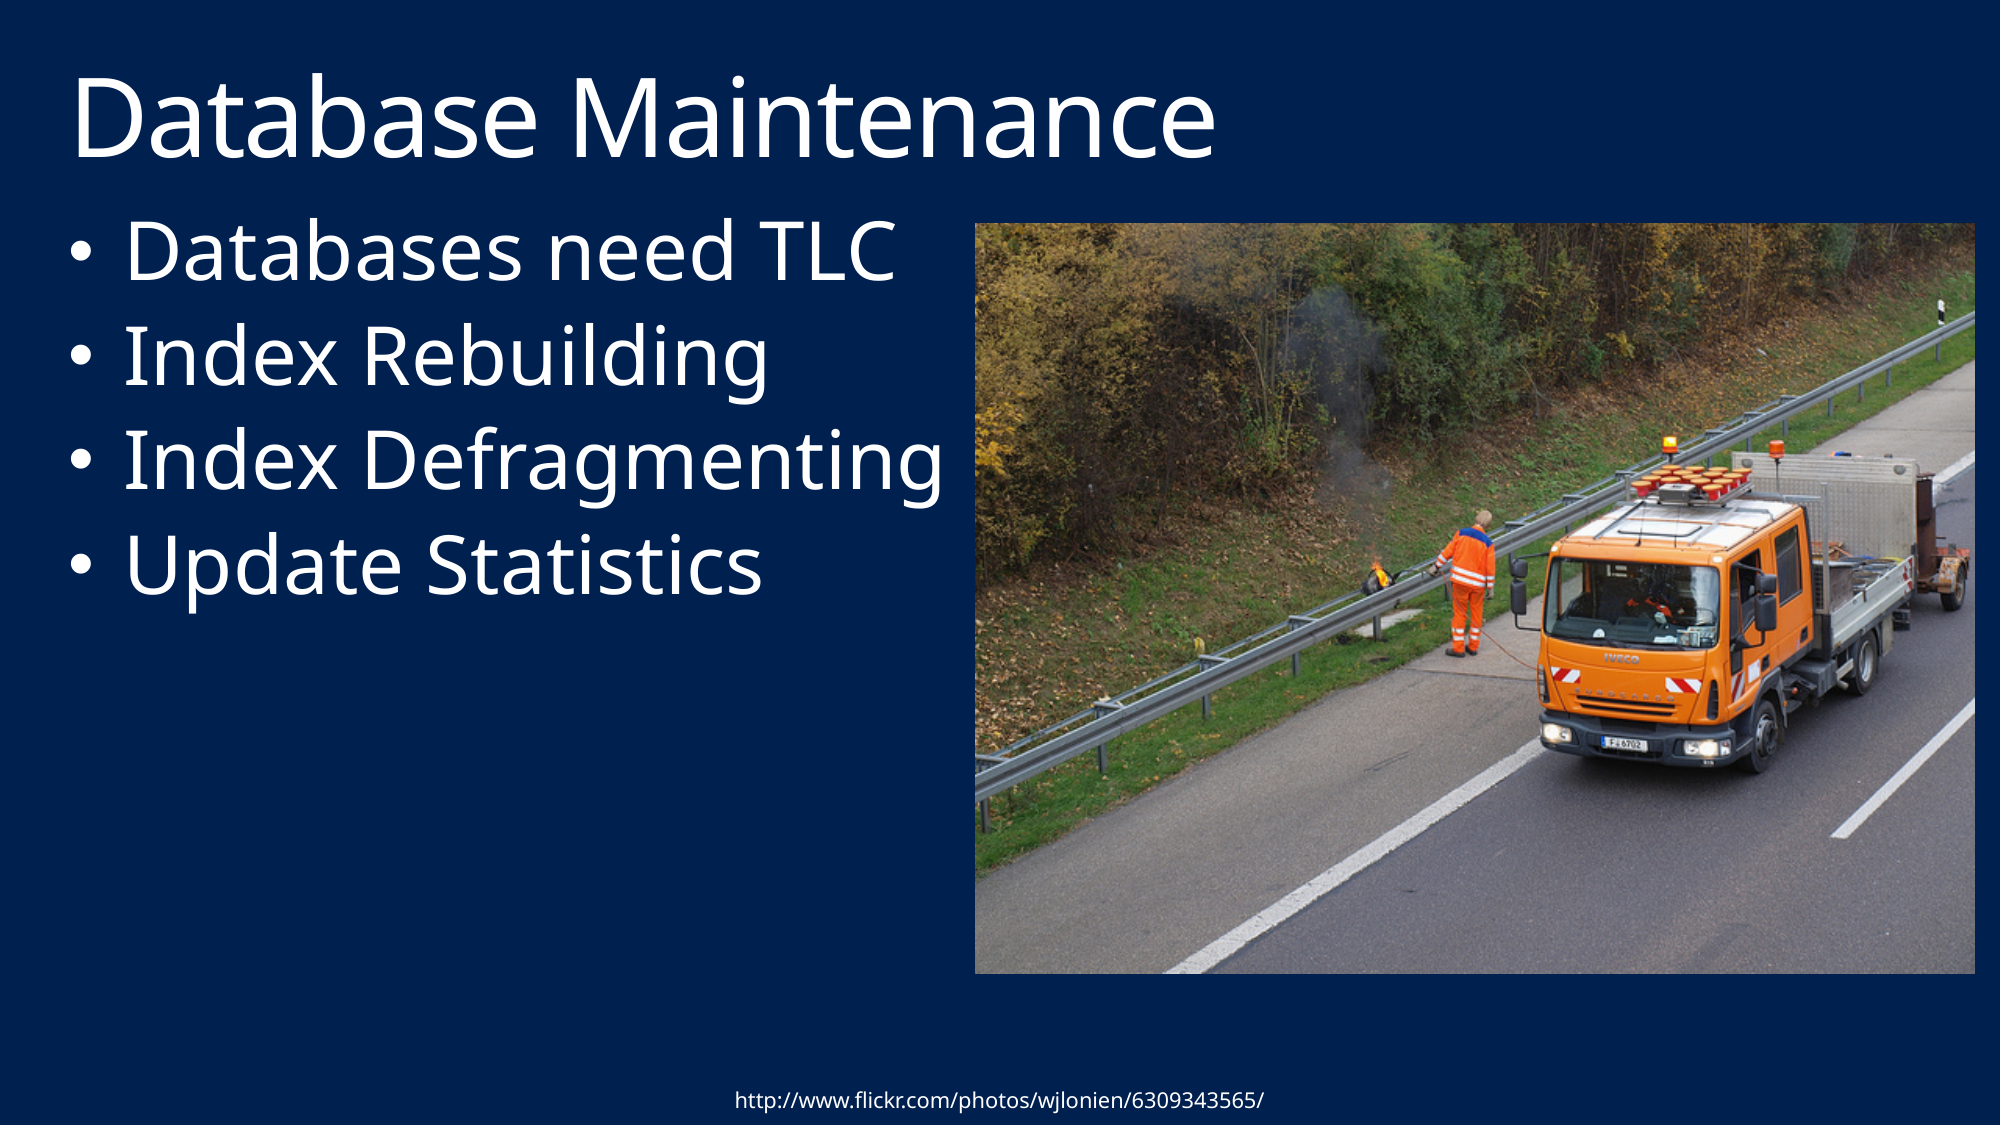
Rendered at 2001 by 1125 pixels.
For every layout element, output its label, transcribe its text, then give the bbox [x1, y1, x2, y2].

list Databases need TLC Index Rebuilding Index Defragmenting Update Statistics [44, 195, 1956, 1000]
picture [974, 223, 1976, 975]
title Database Maintenance [44, 47, 1957, 196]
text_box http://www.flickr.com/photos/wjlonien/6309343565/ [0, 1079, 2000, 1121]
